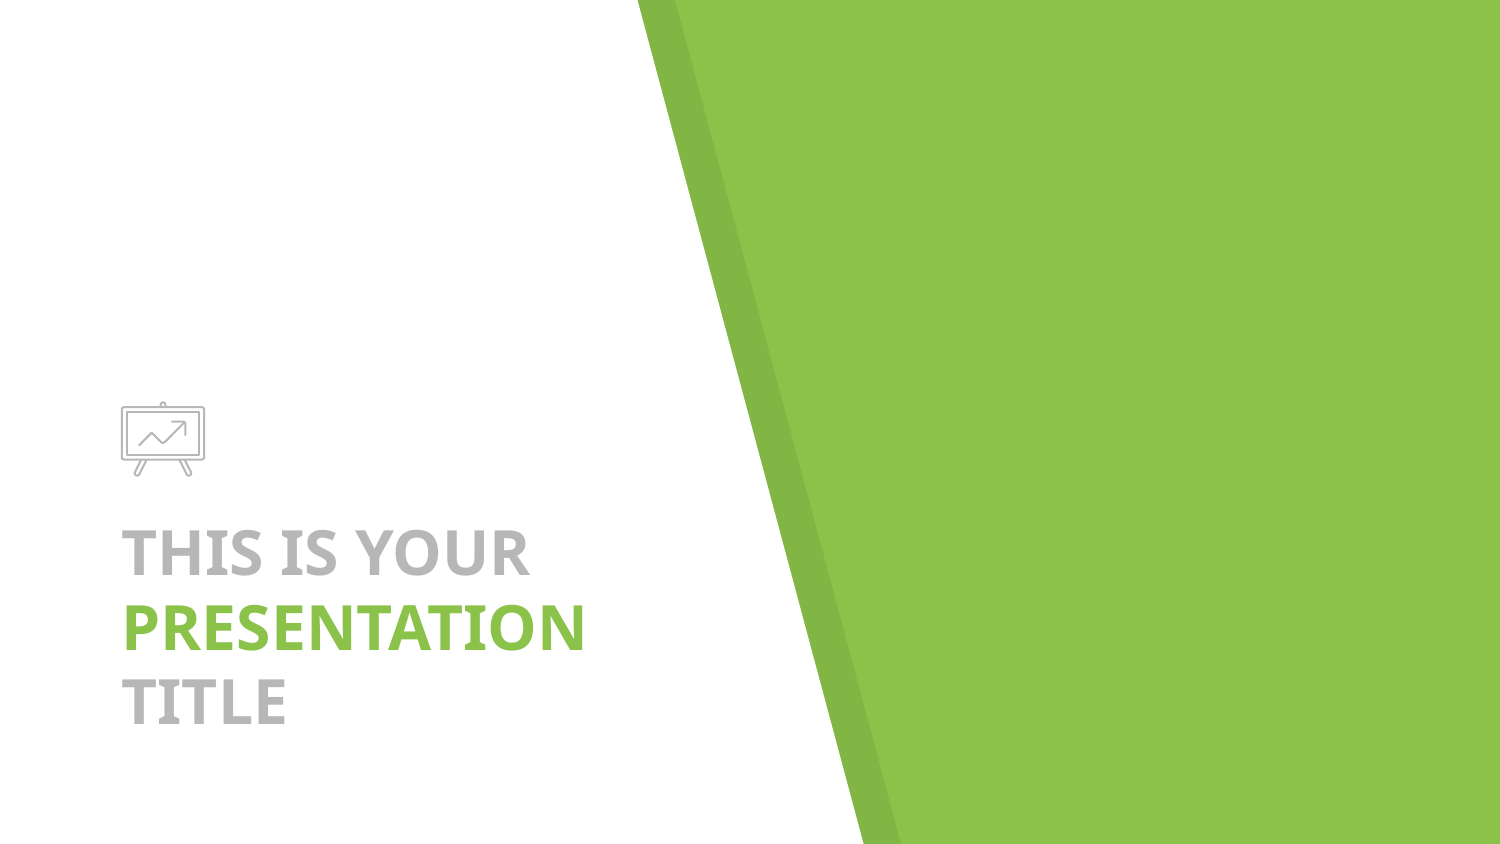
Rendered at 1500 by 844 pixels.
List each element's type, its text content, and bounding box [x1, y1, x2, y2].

title THIS IS YOUR PRESENTATION TITLE [106, 558, 686, 753]
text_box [121, 402, 205, 476]
